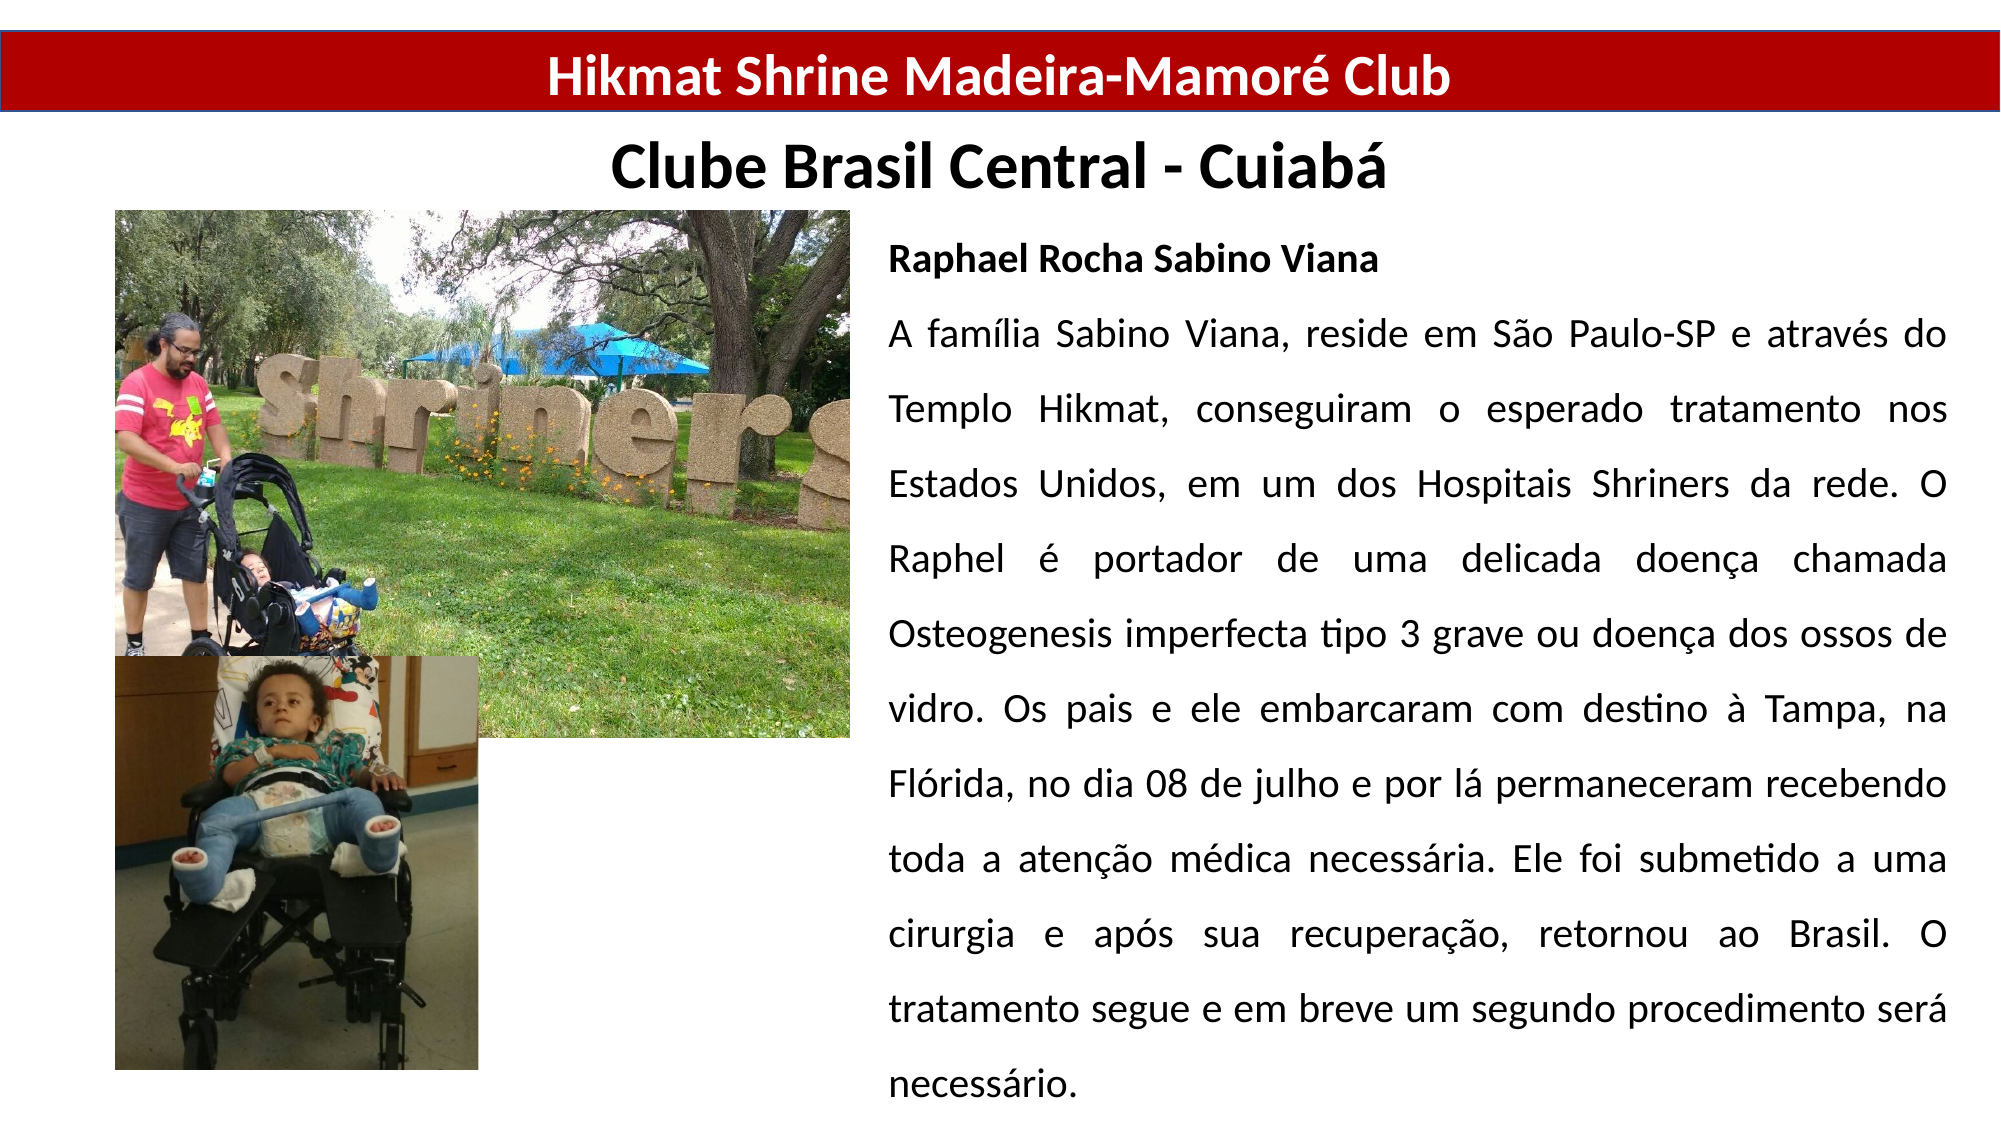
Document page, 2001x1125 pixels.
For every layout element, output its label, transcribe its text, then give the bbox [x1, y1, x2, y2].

picture [115, 209, 850, 1070]
text_box Raphael Rocha Sabino Viana A família Sabino Viana, reside em São Paulo-SP e através do Templo Hikmat, conseguiram o esperado tratamento nos Estados Unidos, em um dos Hospitais Shriners da rede. O Raphel é portador de uma delicada doença chamada Osteogenesis imperfecta tipo 3 grave ou doença dos ossos de vidro. Os pais e ele embarcaram com destino à Tampa, na Flórida, no dia 08 de julho e por lá permaneceram recebendo toda a atenção médica necessária. Ele foi submetido a uma cirurgia e após sua recuperação, retornou ao Brasil. O tratamento segue e em breve um segundo procedimento será necessário. [873, 209, 1963, 1114]
text_box Clube Brasil Central - Cuiabá [0, 114, 2000, 209]
